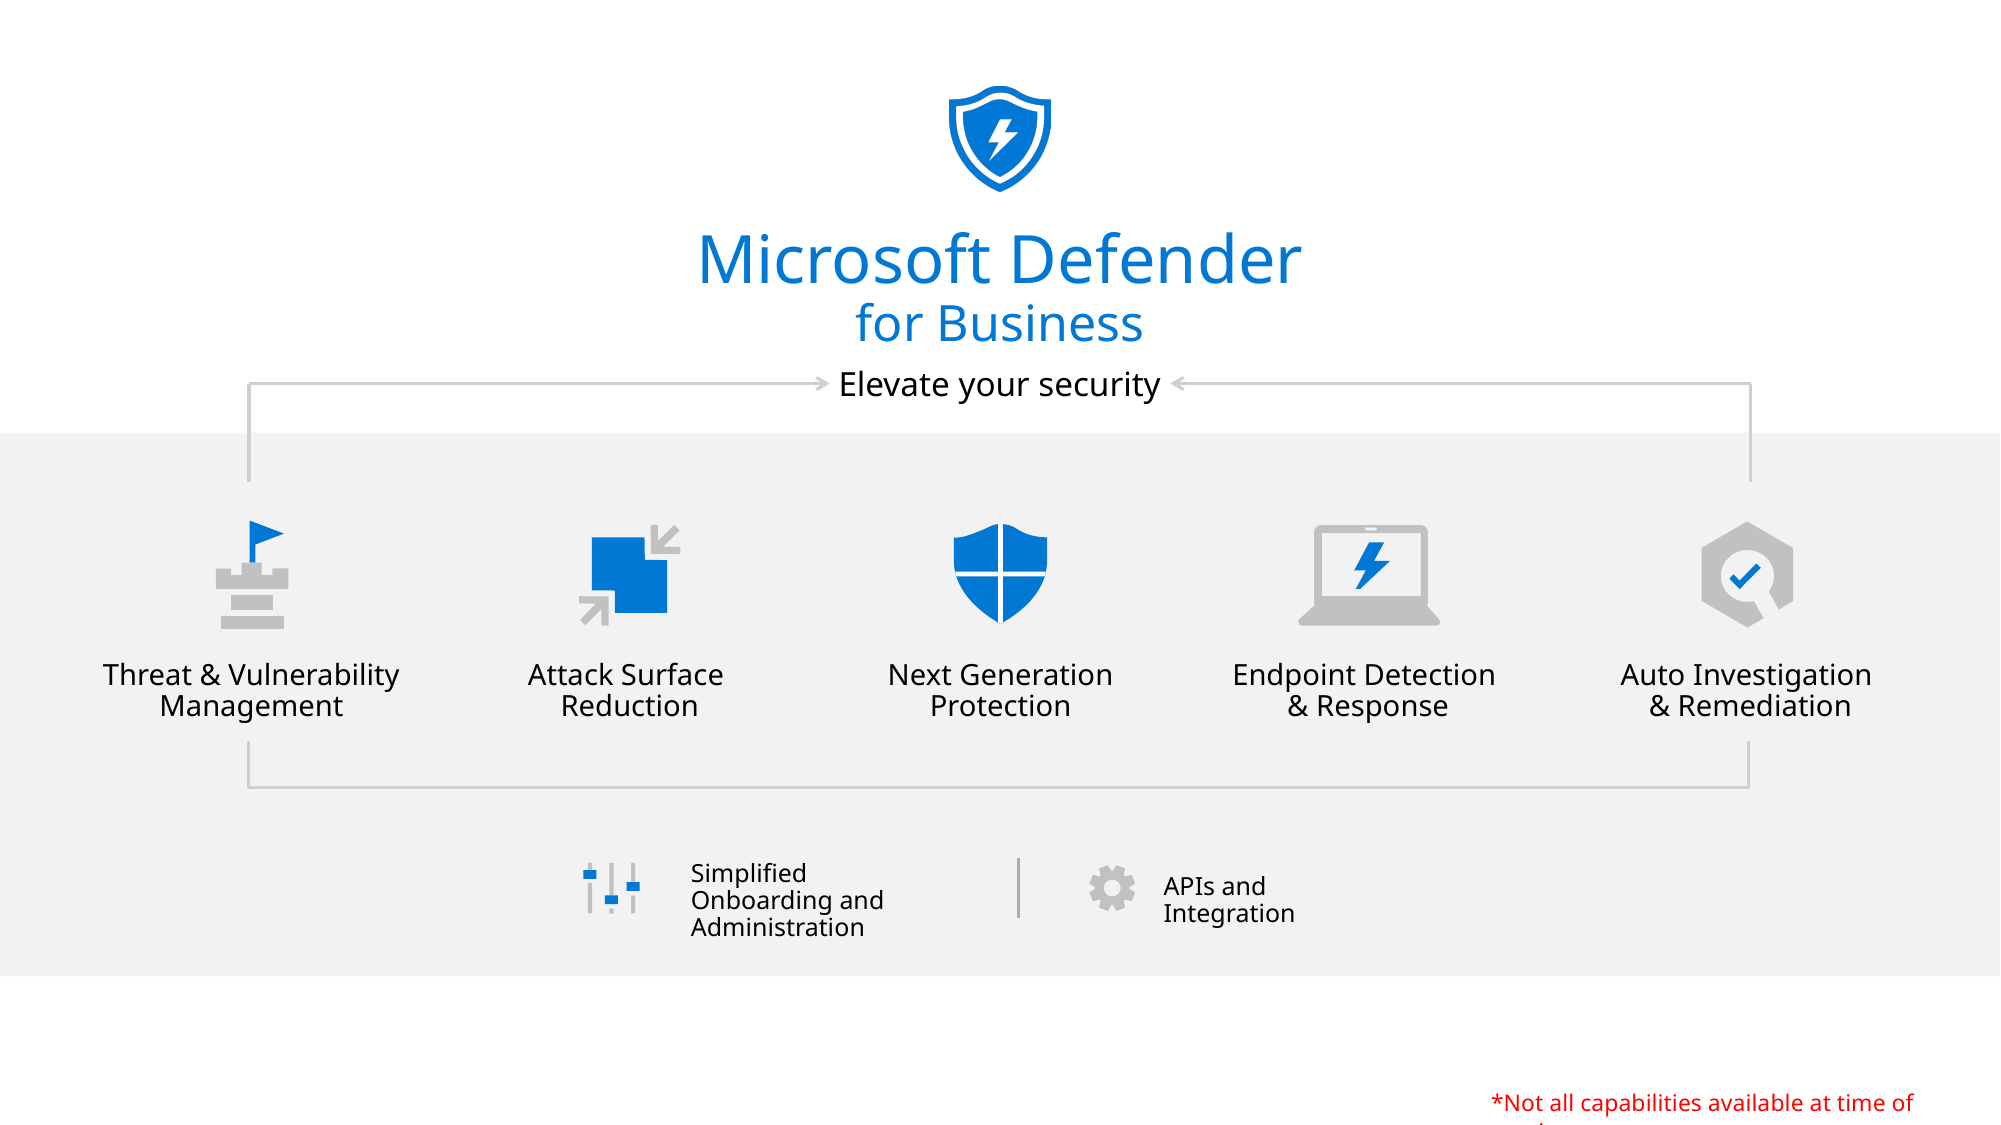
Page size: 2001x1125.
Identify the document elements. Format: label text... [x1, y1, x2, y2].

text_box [837, 523, 1164, 734]
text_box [248, 383, 830, 482]
text_box [0, 432, 2000, 977]
text_box Simplified Onboarding and Administration [676, 853, 969, 949]
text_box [466, 524, 793, 735]
text_box *Not all capabilities available at time of preview [1476, 1079, 2000, 1125]
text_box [1583, 521, 1910, 734]
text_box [583, 862, 640, 914]
text_box [248, 741, 1749, 788]
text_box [949, 86, 1051, 193]
text_box Elevate your security [823, 355, 1177, 411]
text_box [1205, 524, 1531, 734]
text_box APIs and Integration [1148, 866, 1417, 936]
text_box [1089, 865, 1136, 911]
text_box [88, 520, 415, 735]
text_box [1169, 383, 1752, 482]
text_box Microsoft Defender for Business [593, 218, 1407, 360]
